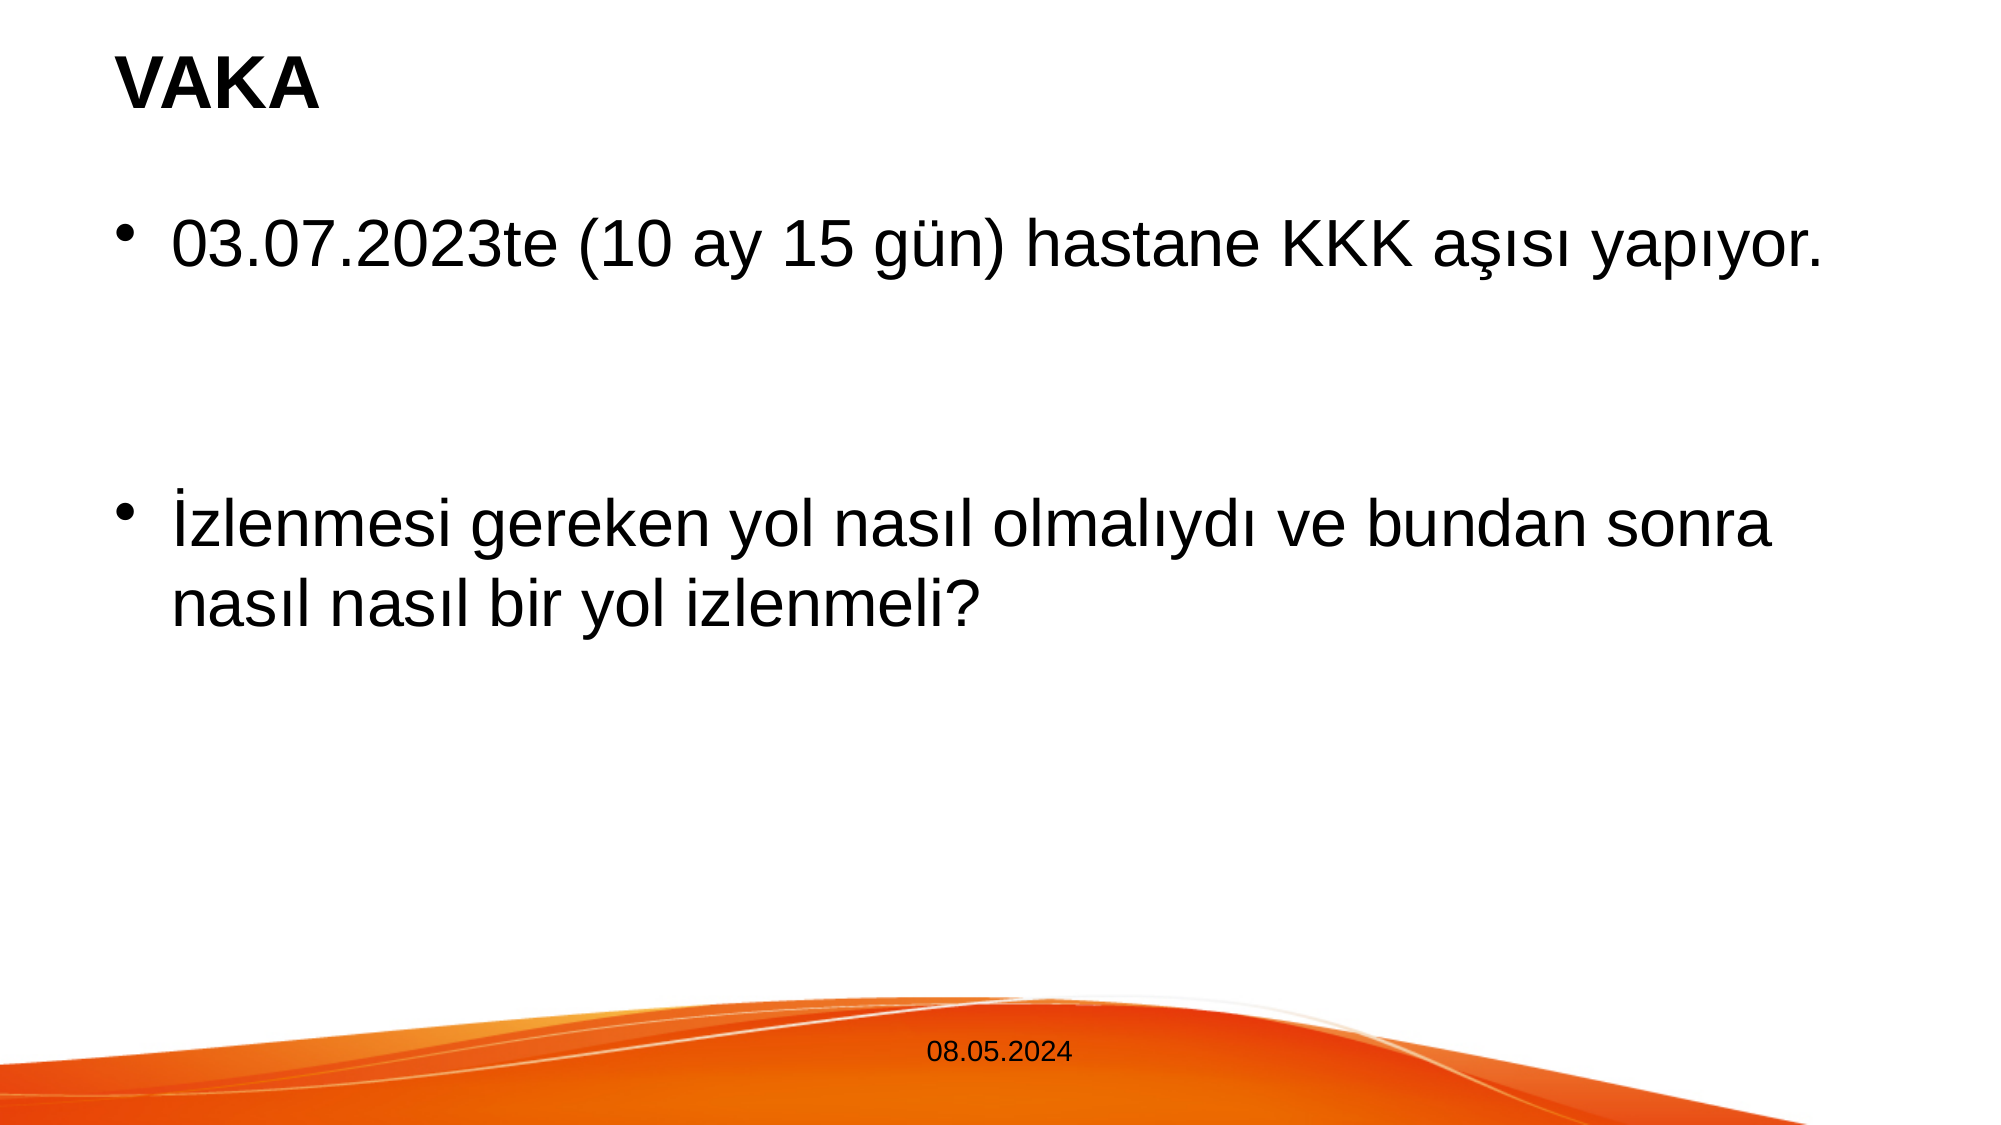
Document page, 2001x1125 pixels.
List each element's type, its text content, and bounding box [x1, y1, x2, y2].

list 03.07.2023te (10 ay 15 gün) hastane KKK aşısı yapıyor. İzlenmesi gereken yol nasıl olmalıydı ve bundan sonra nasıl nasıl bir yol izlenmeli? [99, 192, 1869, 1006]
picture [0, 0, 2000, 1125]
footer 08.05.2024 [683, 1024, 1317, 1103]
title VAKA [99, 30, 1901, 127]
